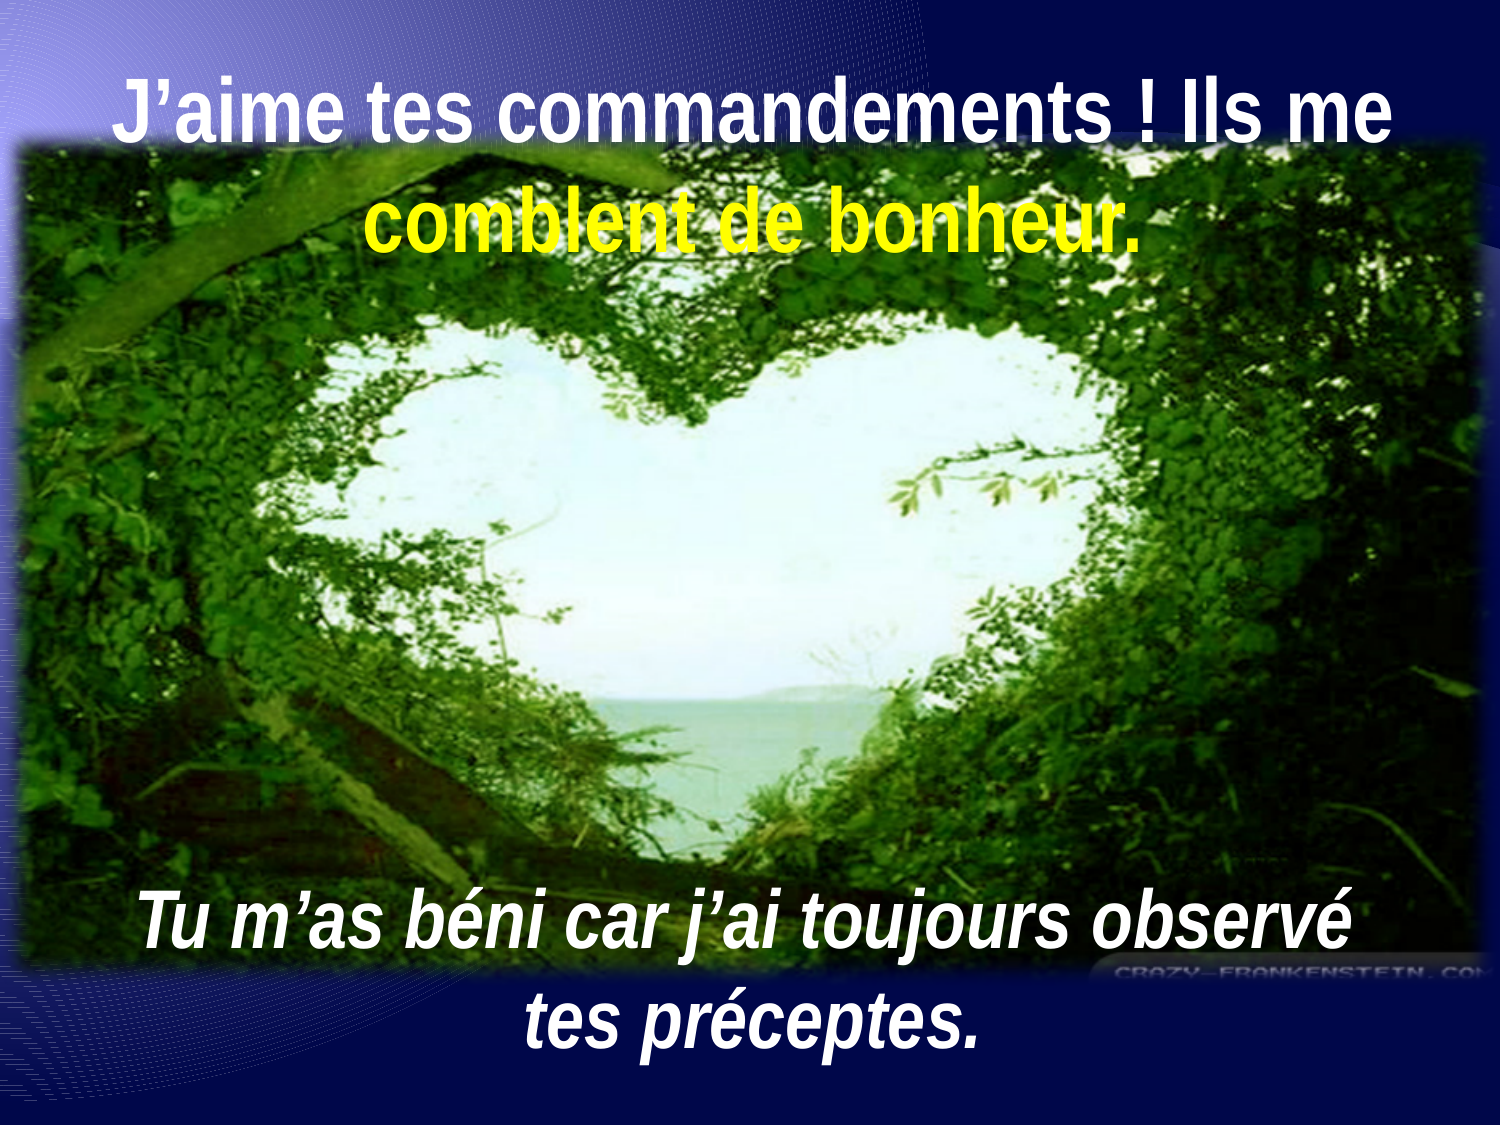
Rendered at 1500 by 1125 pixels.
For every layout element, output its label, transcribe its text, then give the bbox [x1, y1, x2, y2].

text_box J’aime tes commandements ! Ils me comblent de bonheur. Tu m’as béni car j’ai toujours observé tes préceptes. [48, 997, 1459, 1073]
picture [0, 125, 1500, 988]
text_box J’aime tes commandements ! Ils me comblent de bonheur. Tu m’as béni car j’ai toujours observé tes préceptes. [48, 30, 1459, 122]
